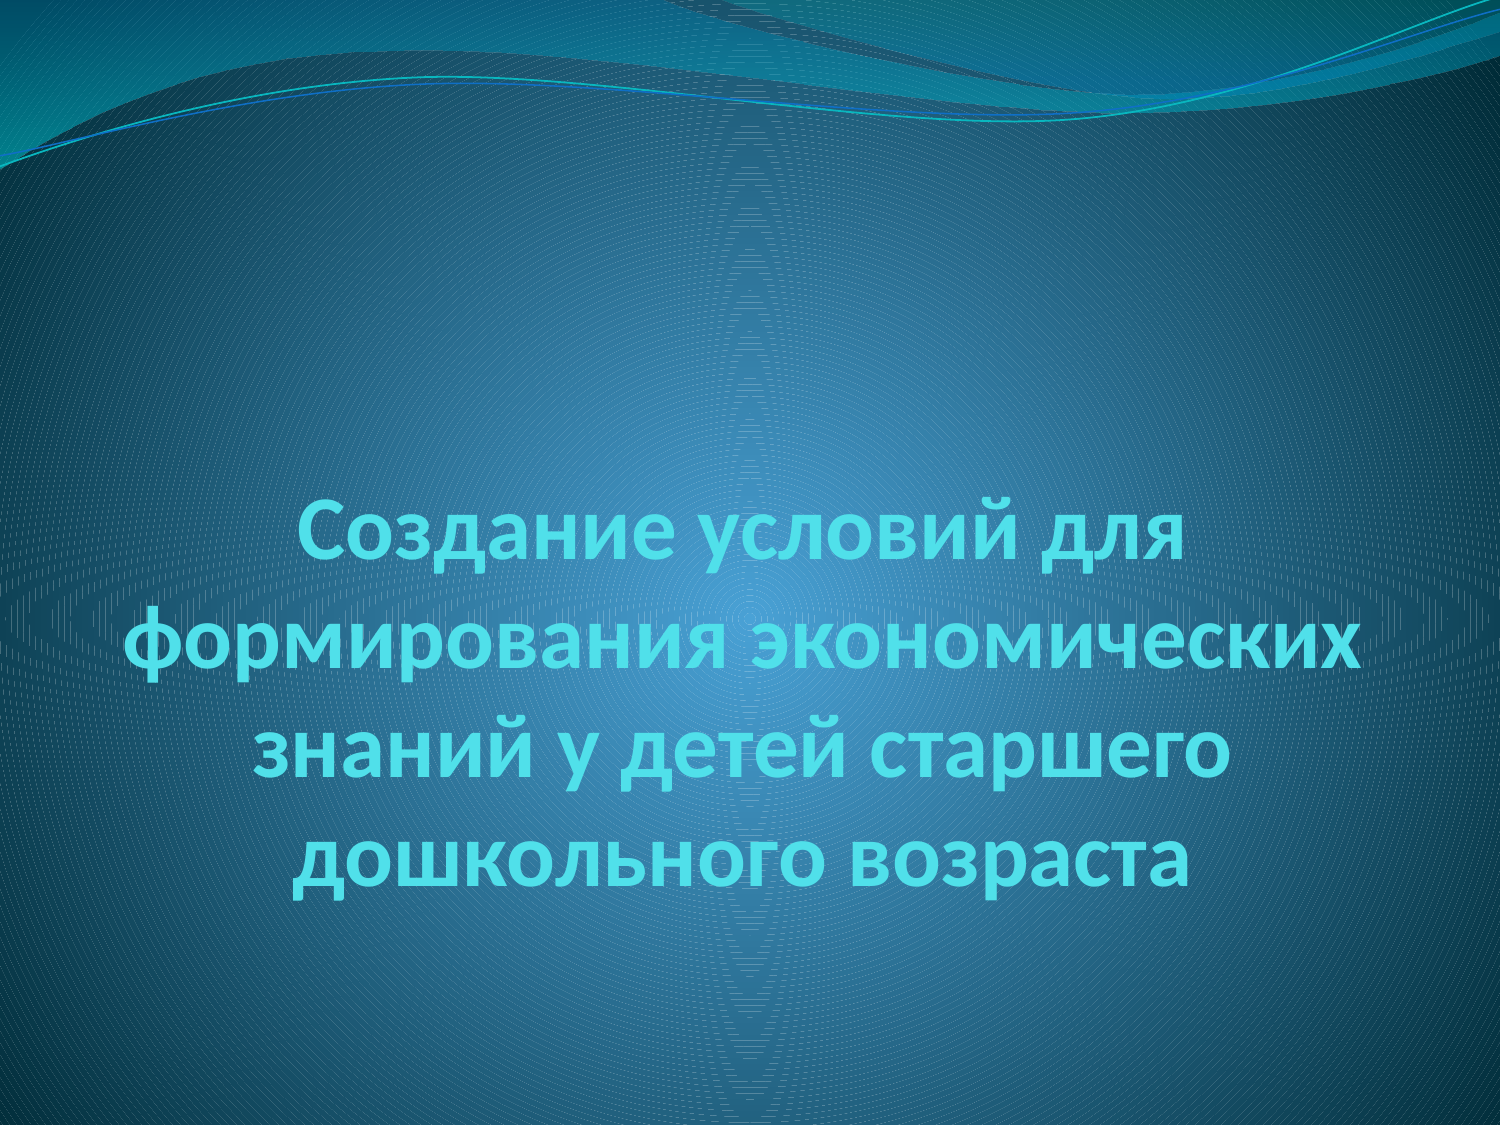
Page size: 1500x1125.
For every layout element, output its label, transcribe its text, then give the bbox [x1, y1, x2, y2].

title Создание условий для формирования экономических знаний у детей старшего дошкольного возраста [100, 397, 1389, 906]
